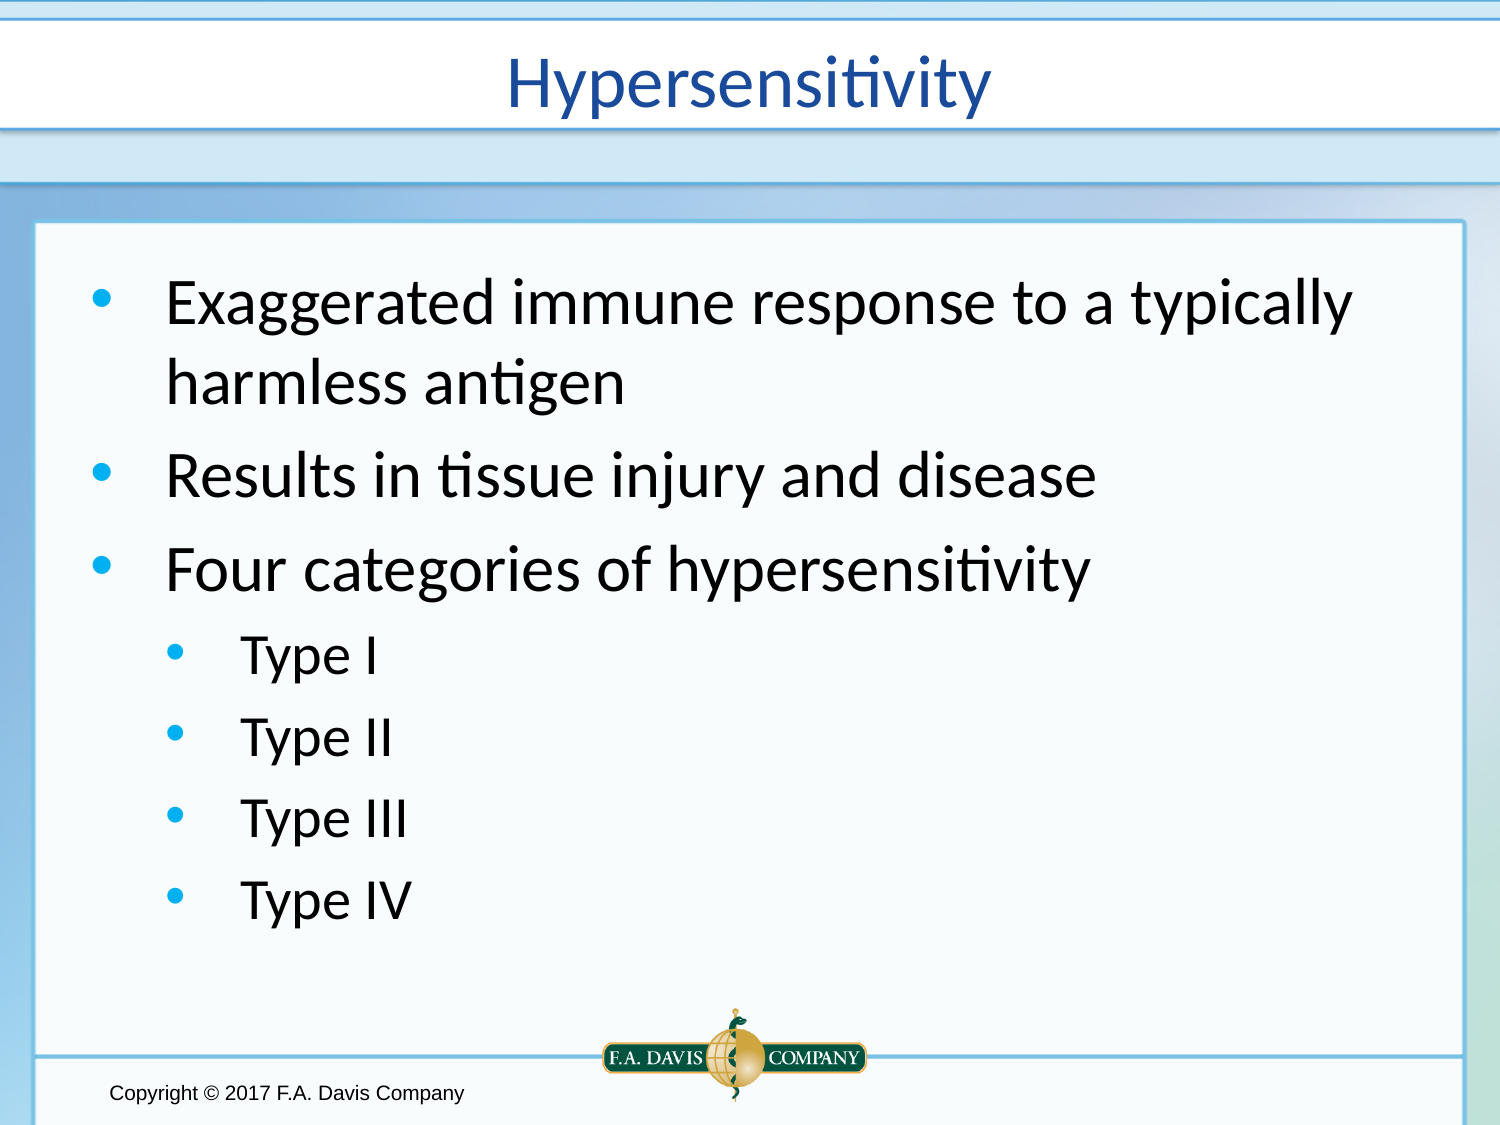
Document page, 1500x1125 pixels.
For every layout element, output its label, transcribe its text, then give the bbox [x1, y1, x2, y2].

list Exaggerated immune response to a typically harmless antigen Results in tissue injury and disease Four categories of hypersensitivity Type I Type II Type III Type IV [75, 249, 1425, 1005]
picture [0, 0, 1500, 21]
picture [0, 135, 1500, 1125]
title Hypersensitivity [0, 21, 1500, 135]
